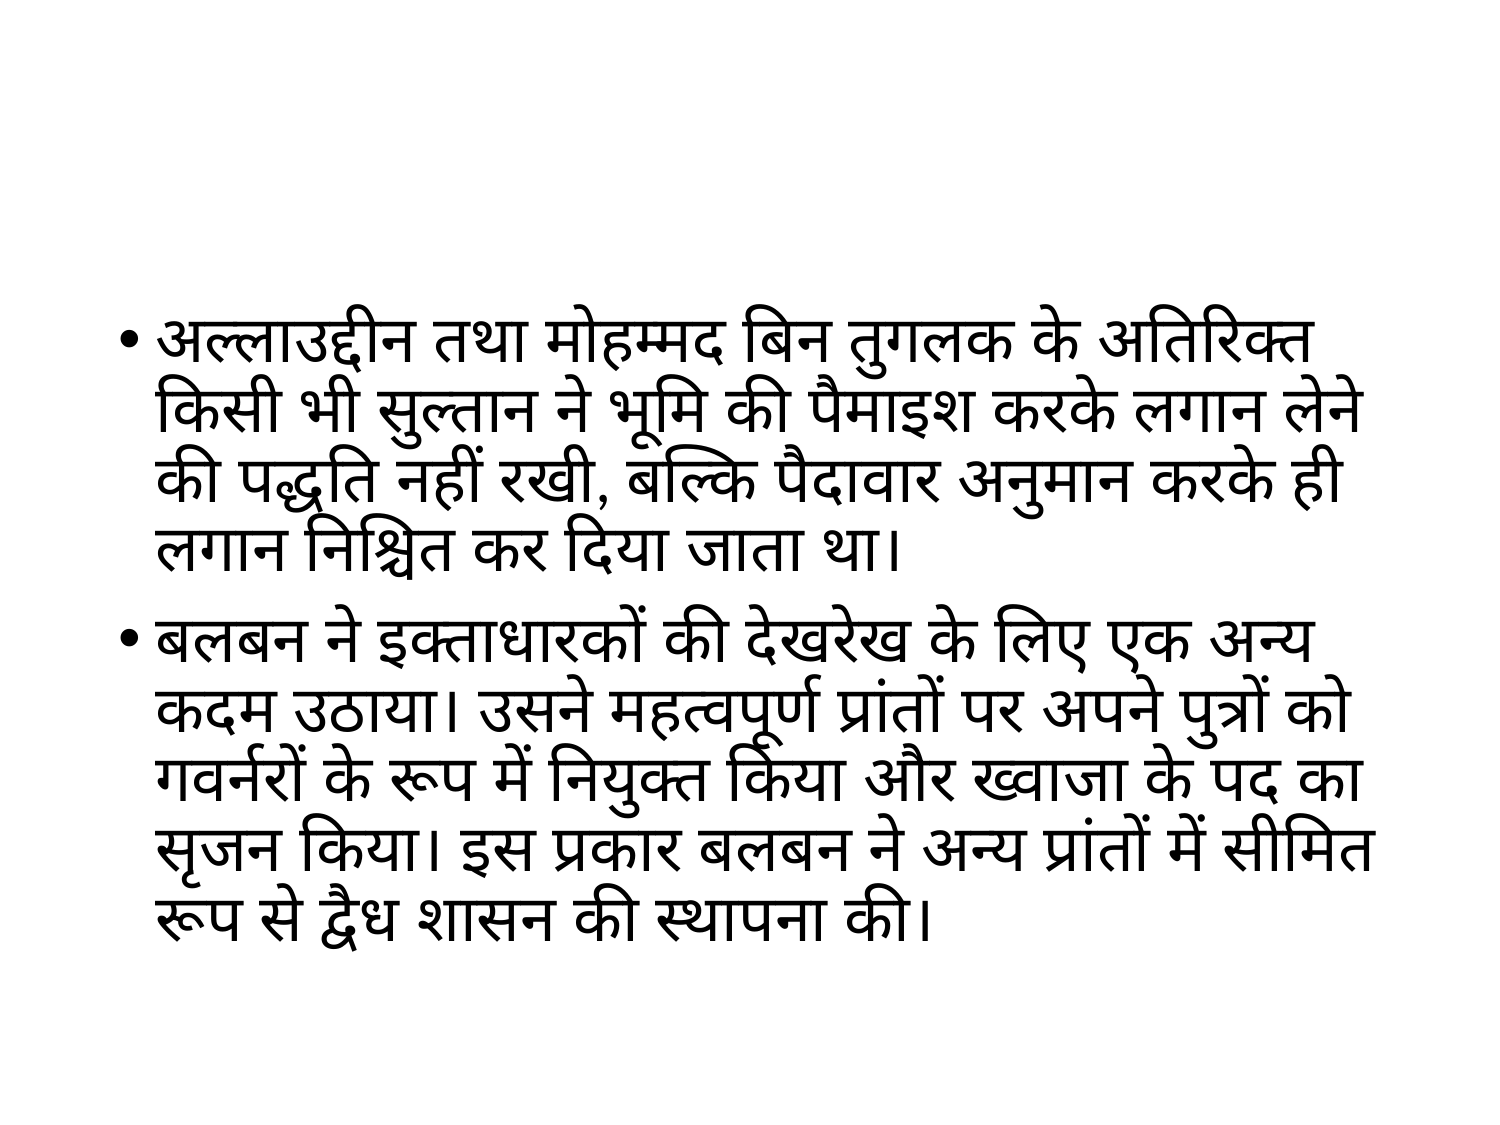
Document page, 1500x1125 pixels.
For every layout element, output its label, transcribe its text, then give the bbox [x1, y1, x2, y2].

list अल्लाउद्दीन तथा मोहम्मद बिन तुगलक के अतिरिक्त किसी भी सुल्तान ने भूमि की पैमाइश करके लगान लेने की पद्धति नहीं रखी, बल्कि पैदावार अनुमान करके ही लगान निश्चित कर दिया जाता था। बलबन ने इक्ताधारकों की देखरेख के लिए एक अन्य कदम उठाया। उसने महत्वपूर्ण प्रांतों पर अपने पुत्रों को गवर्नरों के रूप में नियुक्त किया और ख्वाजा के पद का सृजन किया। इस प्रकार बलबन ने अन्य प्रांतों में सीमित रूप से द्वैध शासन की स्थापना की। [103, 299, 1397, 1014]
